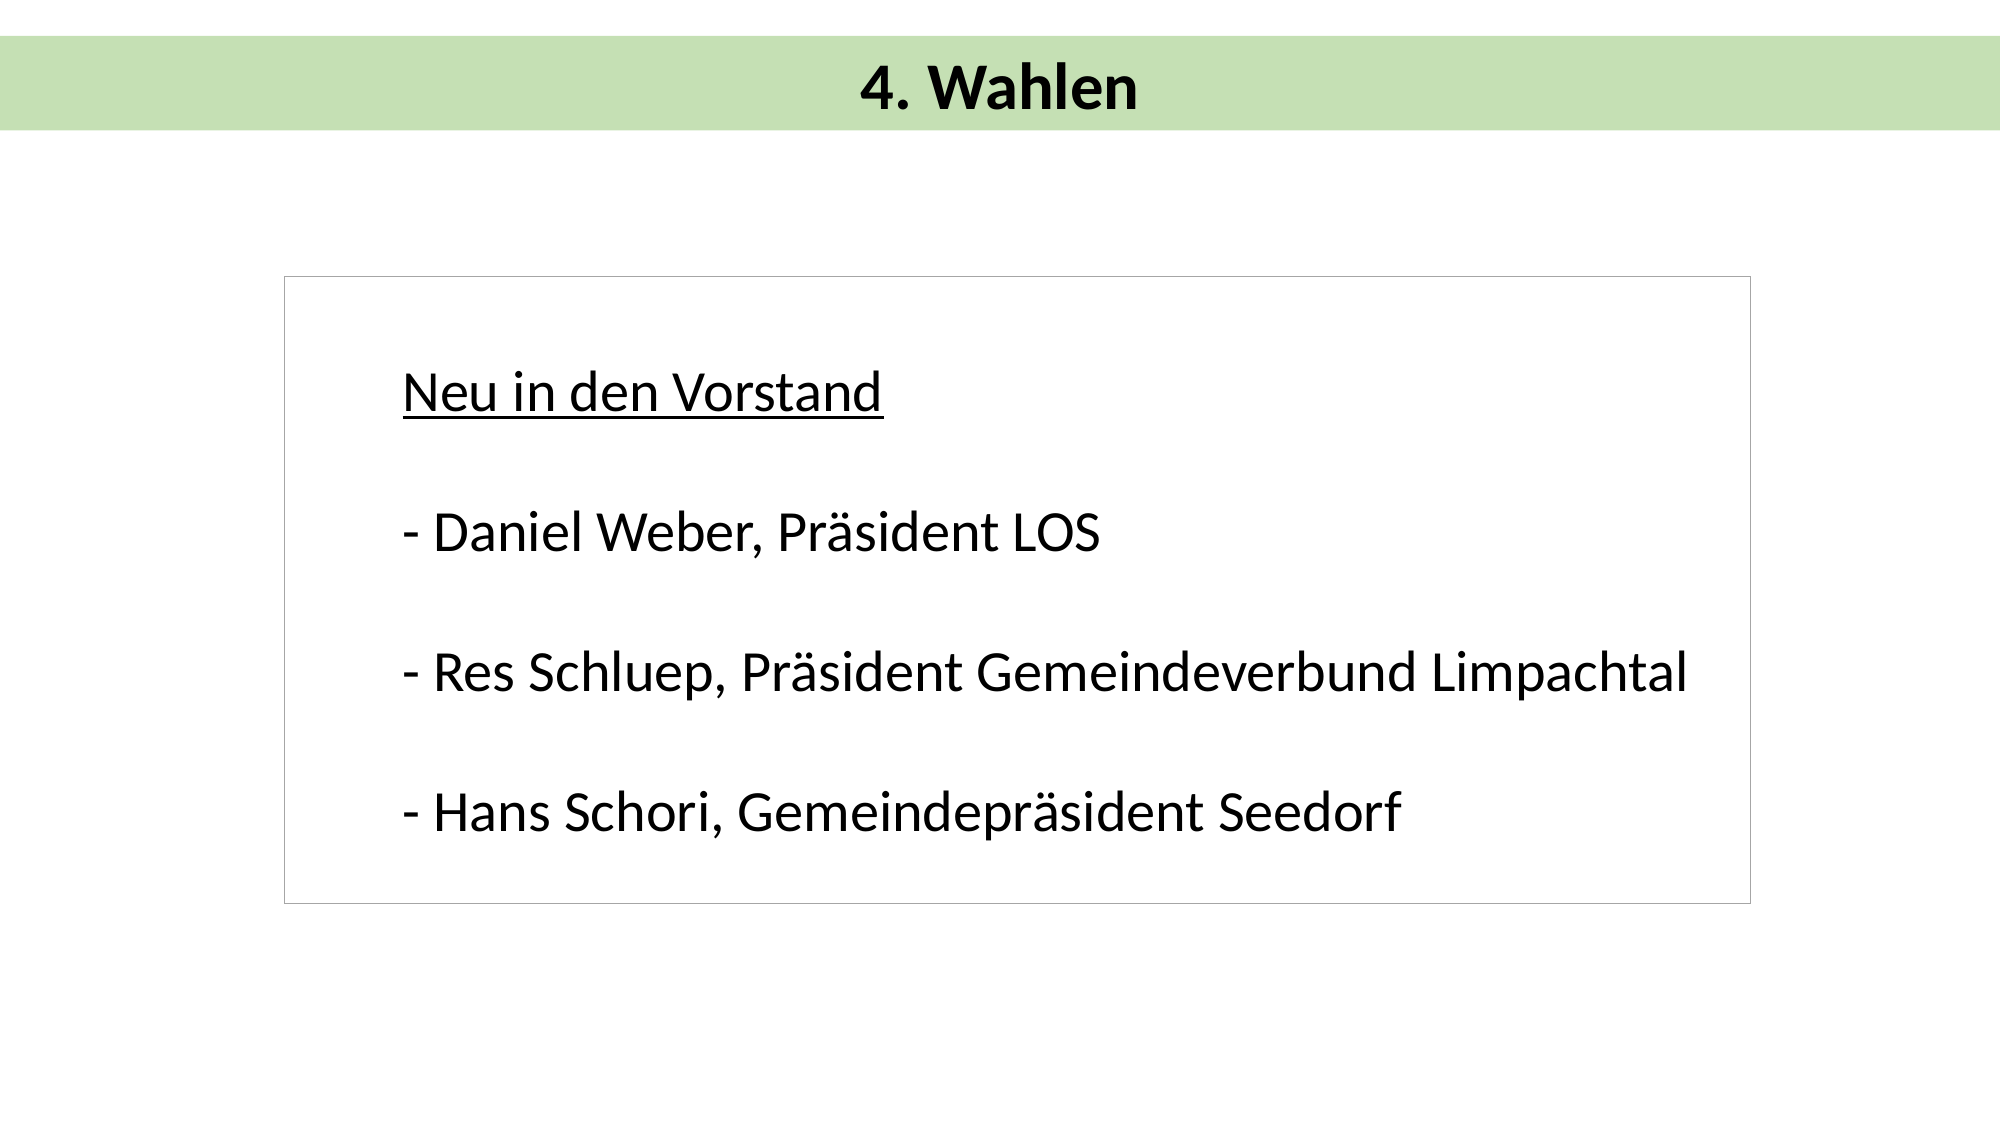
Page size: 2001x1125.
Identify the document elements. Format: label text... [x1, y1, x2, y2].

text_box Neu in den Vorstand - Daniel Weber, Präsident LOS - Res Schluep, Präsident Gemeindeverbund Limpachtal - Hans Schori, Gemeindepräsident Seedorf . [284, 276, 1751, 904]
text_box 4. Wahlen [0, 35, 2000, 131]
